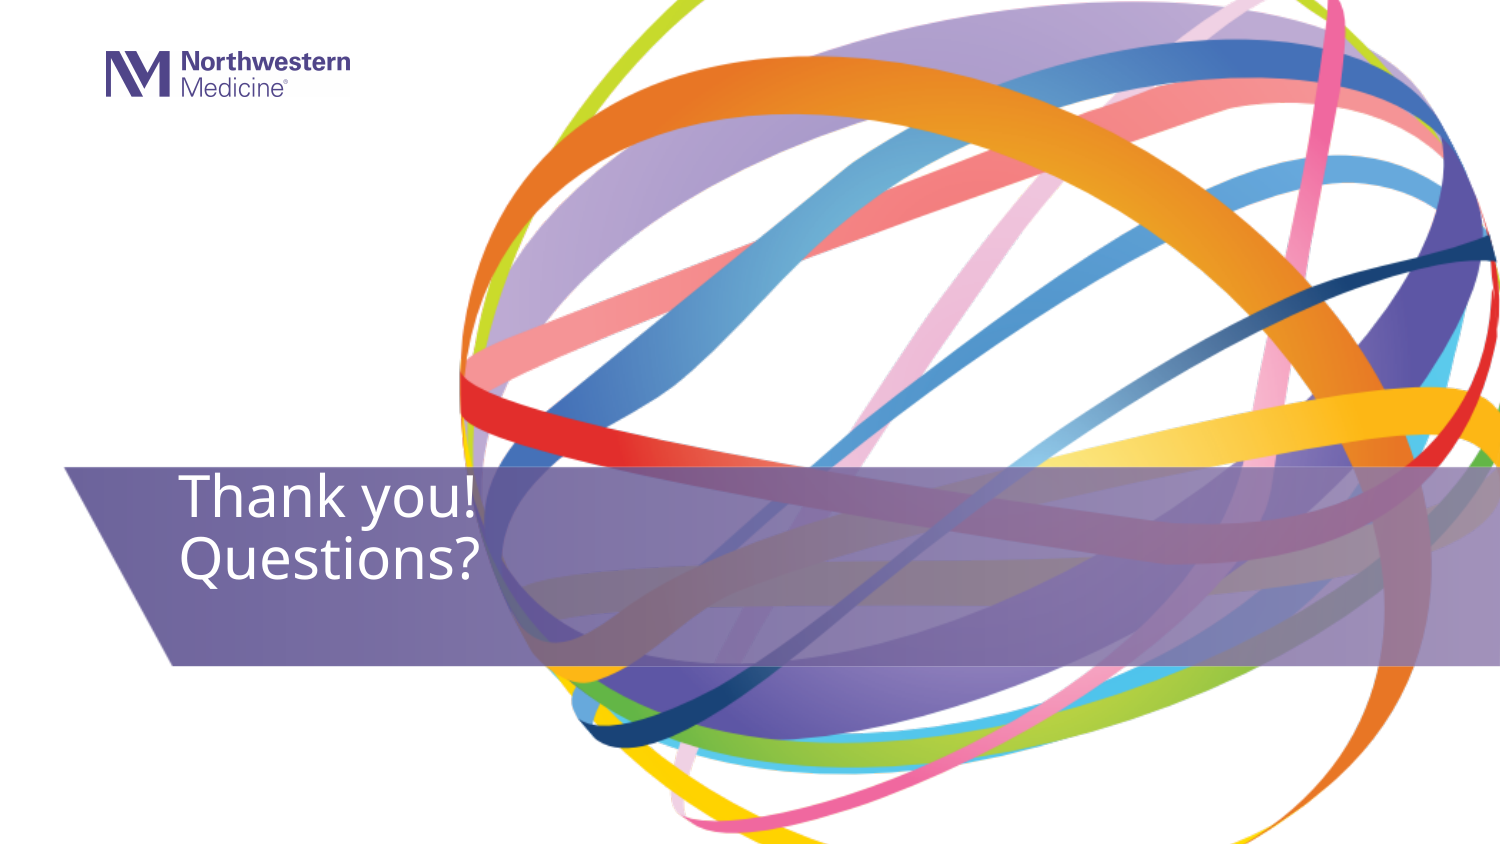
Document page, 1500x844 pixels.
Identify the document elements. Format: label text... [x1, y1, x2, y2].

picture [106, 51, 350, 97]
title Thank you! Questions? [178, 466, 1373, 663]
